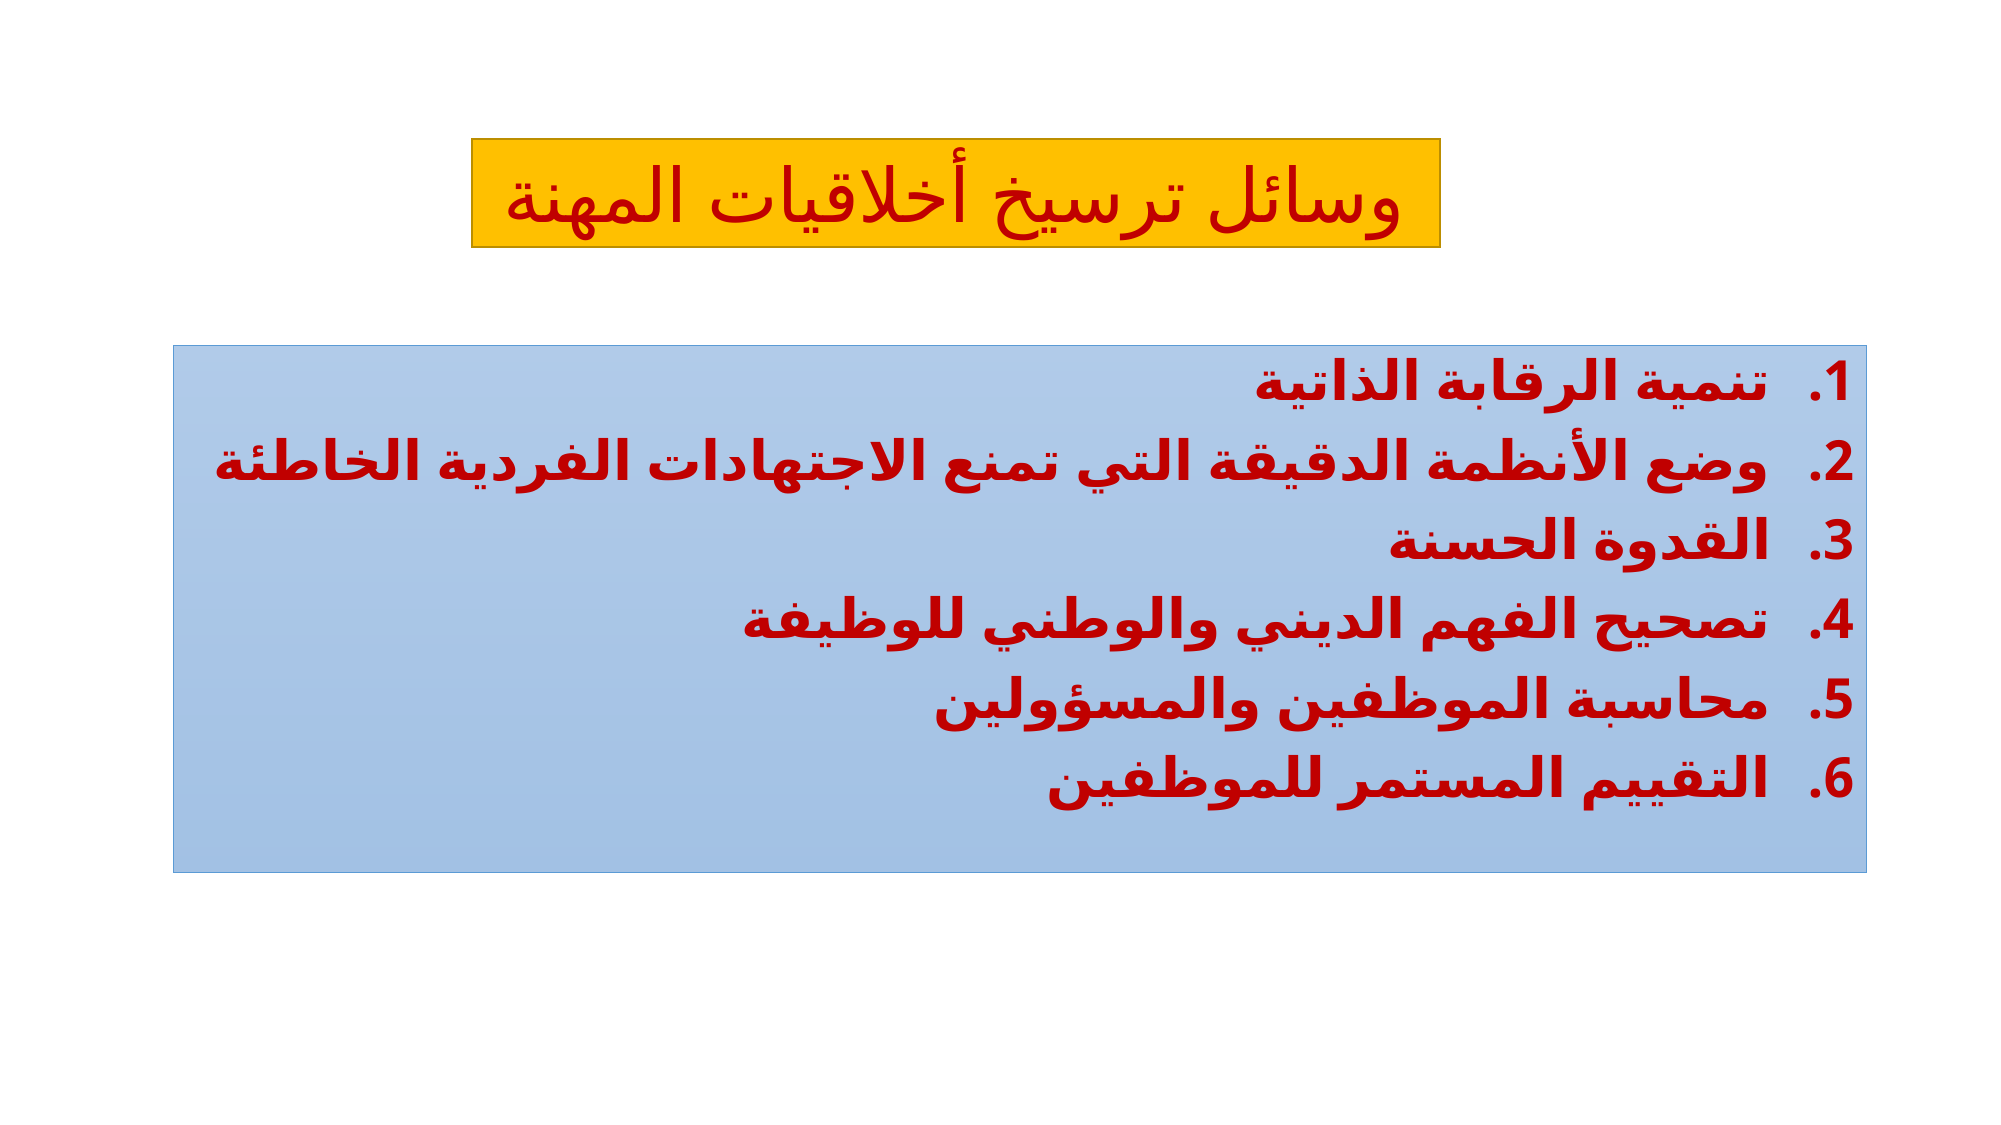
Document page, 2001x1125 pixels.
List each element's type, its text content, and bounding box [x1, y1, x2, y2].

title وسائل ترسيخ أخلاقيات المهنة [471, 138, 1441, 248]
subtitle تنمية الرقابة الذاتية وضع الأنظمة الدقيقة التي تمنع الاجتهادات الفردية الخاطئة القدوة الحسنة تصحيح الفهم الديني والوطني للوظيفة محاسبة الموظفين والمسؤولين التقييم المستمر للموظفين [173, 345, 1867, 873]
